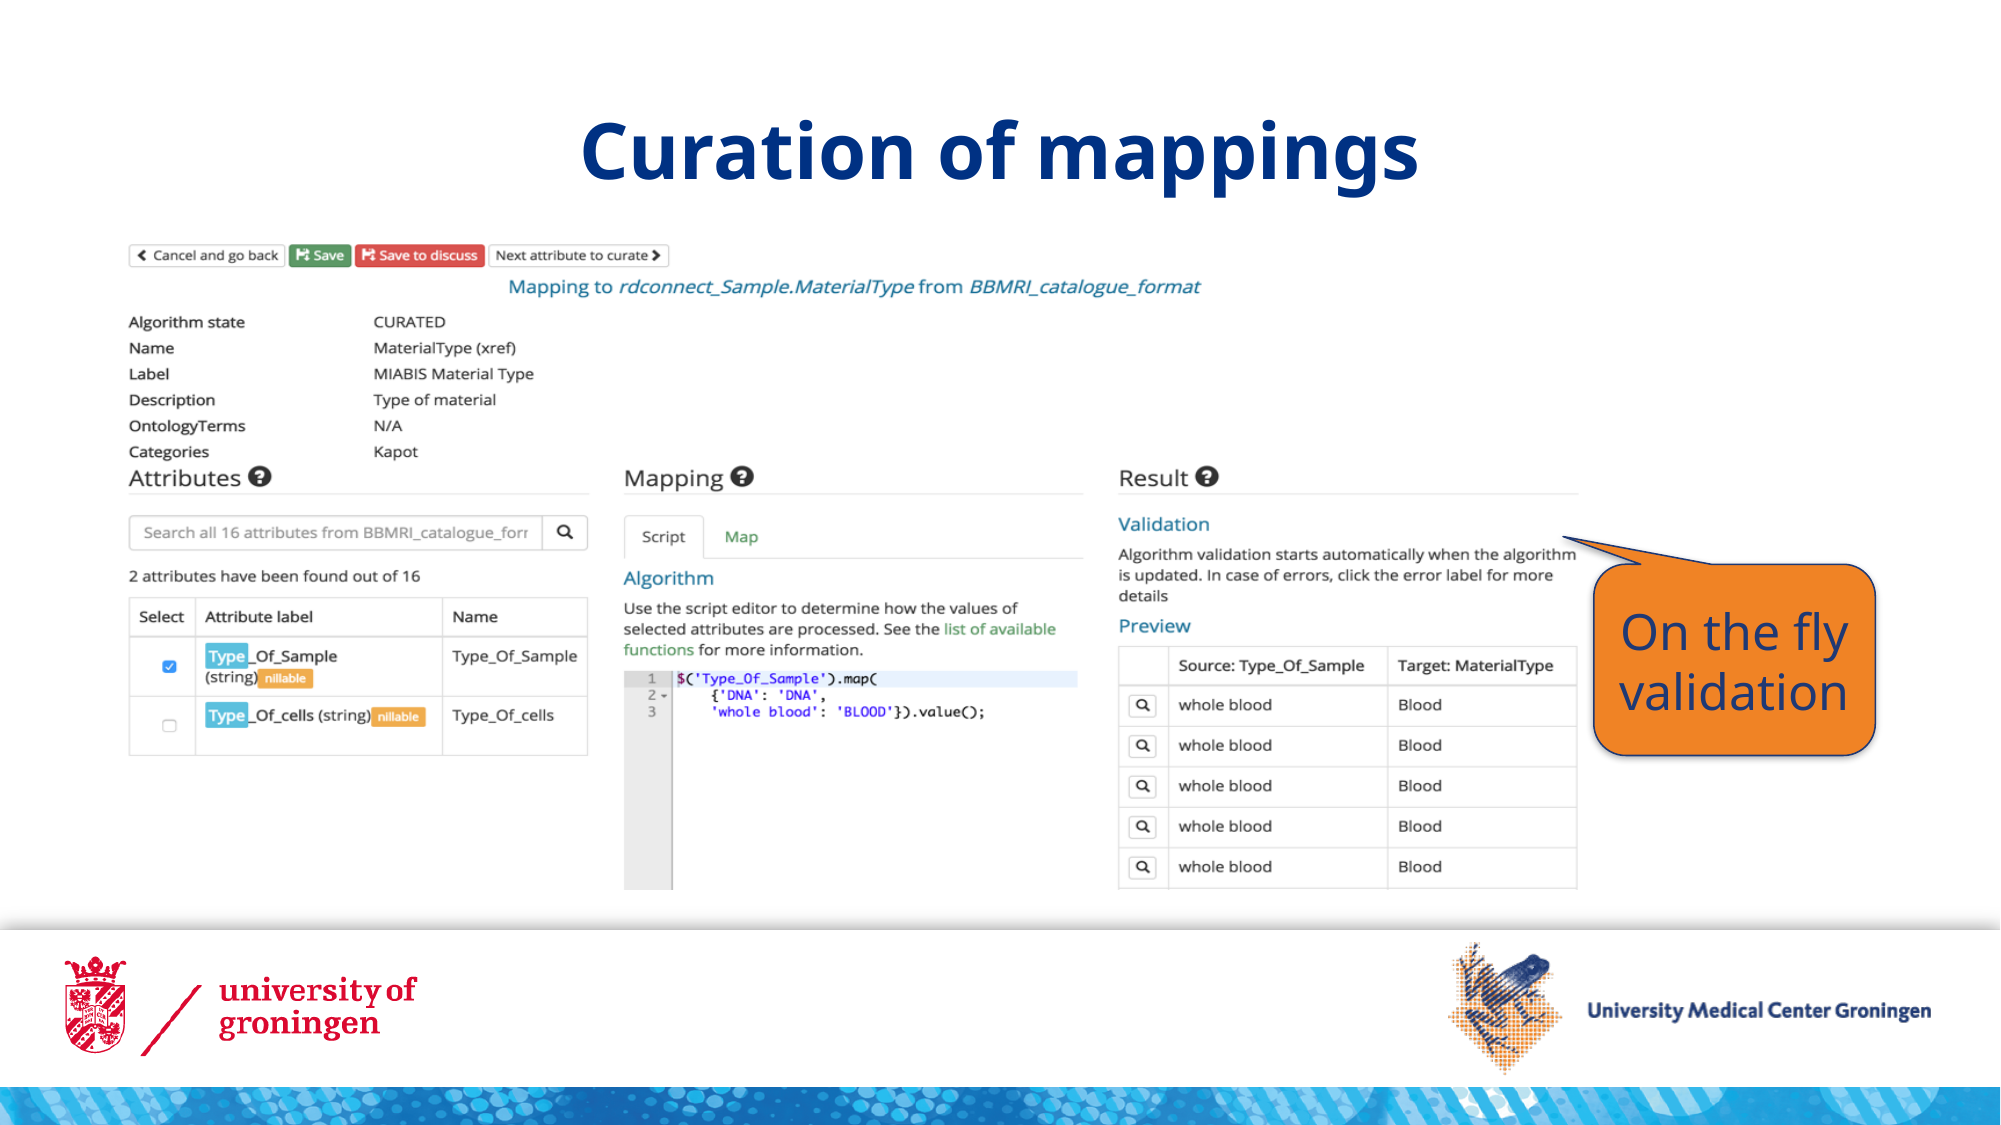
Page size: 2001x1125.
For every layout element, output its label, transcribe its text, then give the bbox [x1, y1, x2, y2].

picture [0, 0, 2001, 1125]
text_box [124, 238, 1876, 890]
title Curation of mappings [125, 93, 1874, 204]
